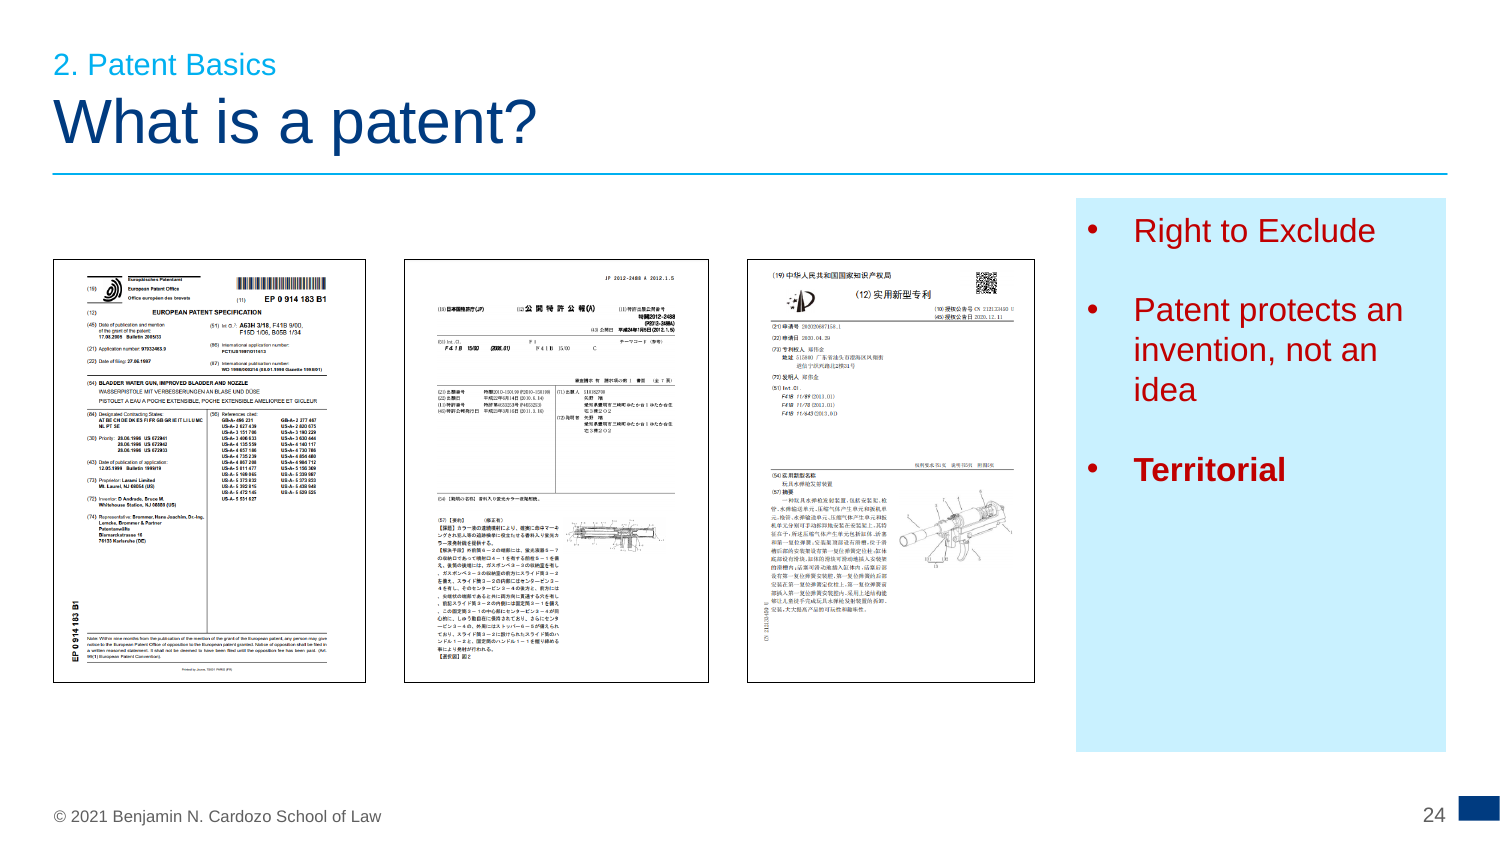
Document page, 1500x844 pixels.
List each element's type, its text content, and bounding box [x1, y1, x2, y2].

picture [52, 259, 367, 683]
text_box Right to Exclude Patent protects an invention, not an idea Territorial [1073, 195, 1449, 755]
slide_number 24 [1364, 801, 1446, 826]
picture [747, 259, 1035, 683]
picture [404, 259, 709, 683]
title What is a patent? [53, 83, 1447, 157]
list 2. Patent Basics [53, 46, 1447, 83]
